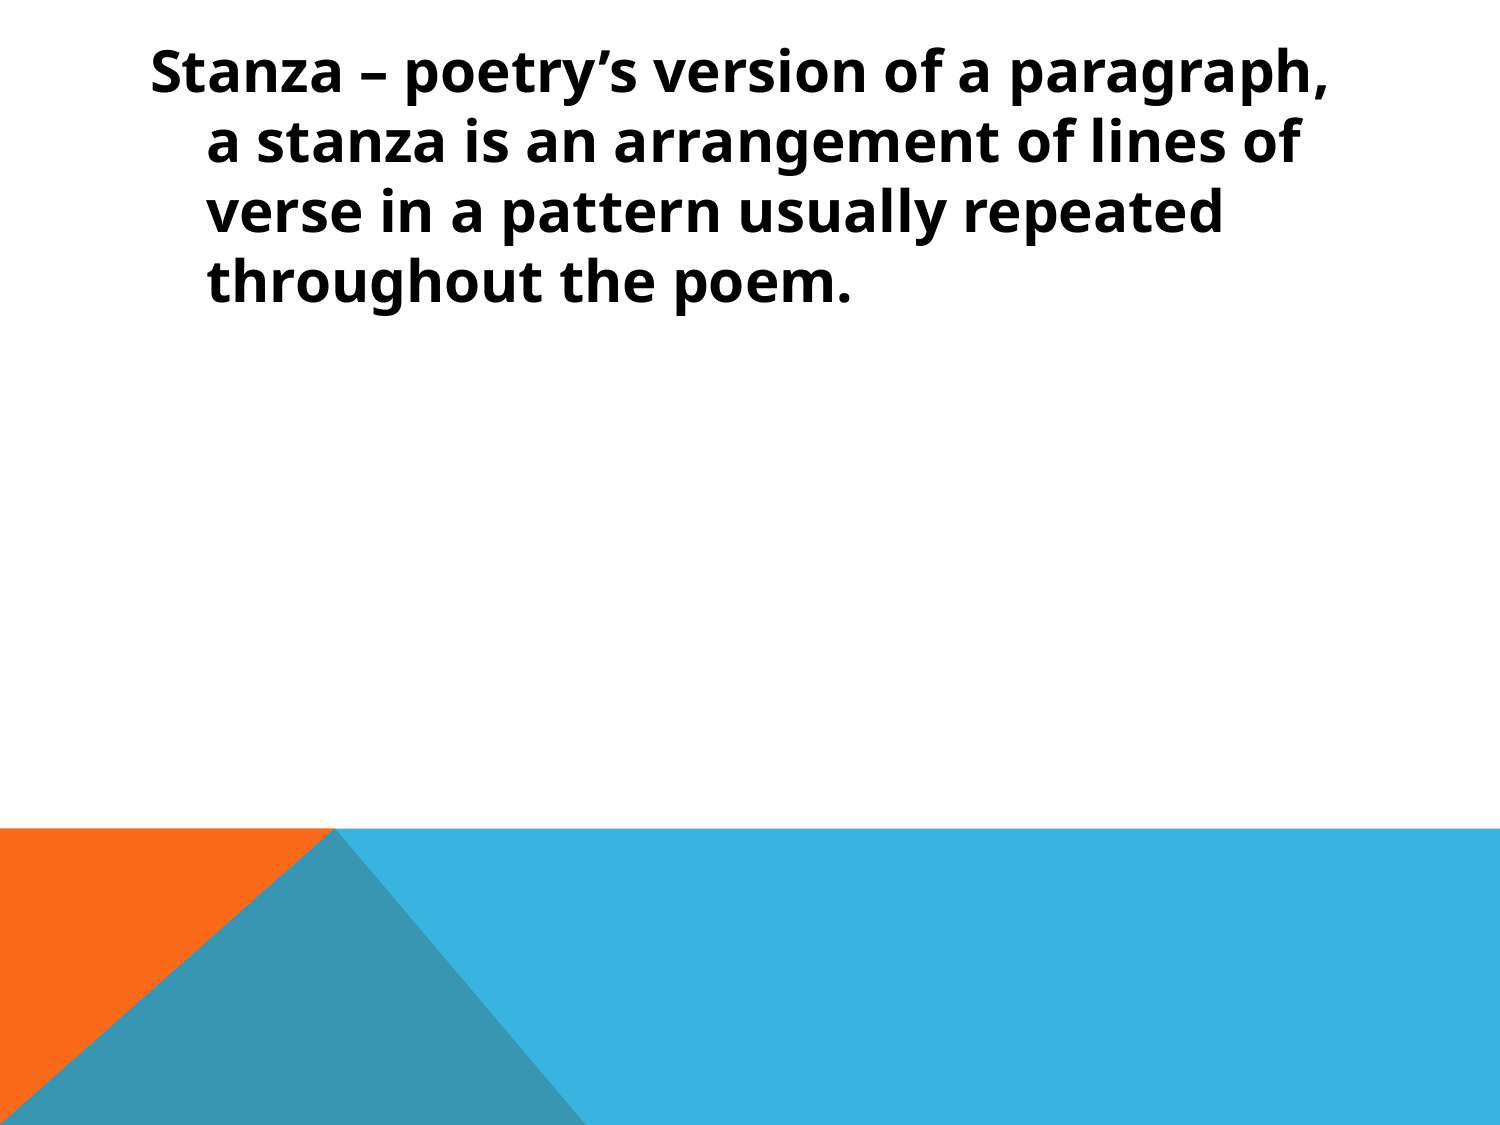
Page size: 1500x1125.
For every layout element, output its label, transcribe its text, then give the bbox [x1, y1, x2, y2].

list Stanza – poetry’s version of a paragraph, a stanza is an arrangement of lines of verse in a pattern usually repeated throughout the poem. [135, 26, 1369, 768]
